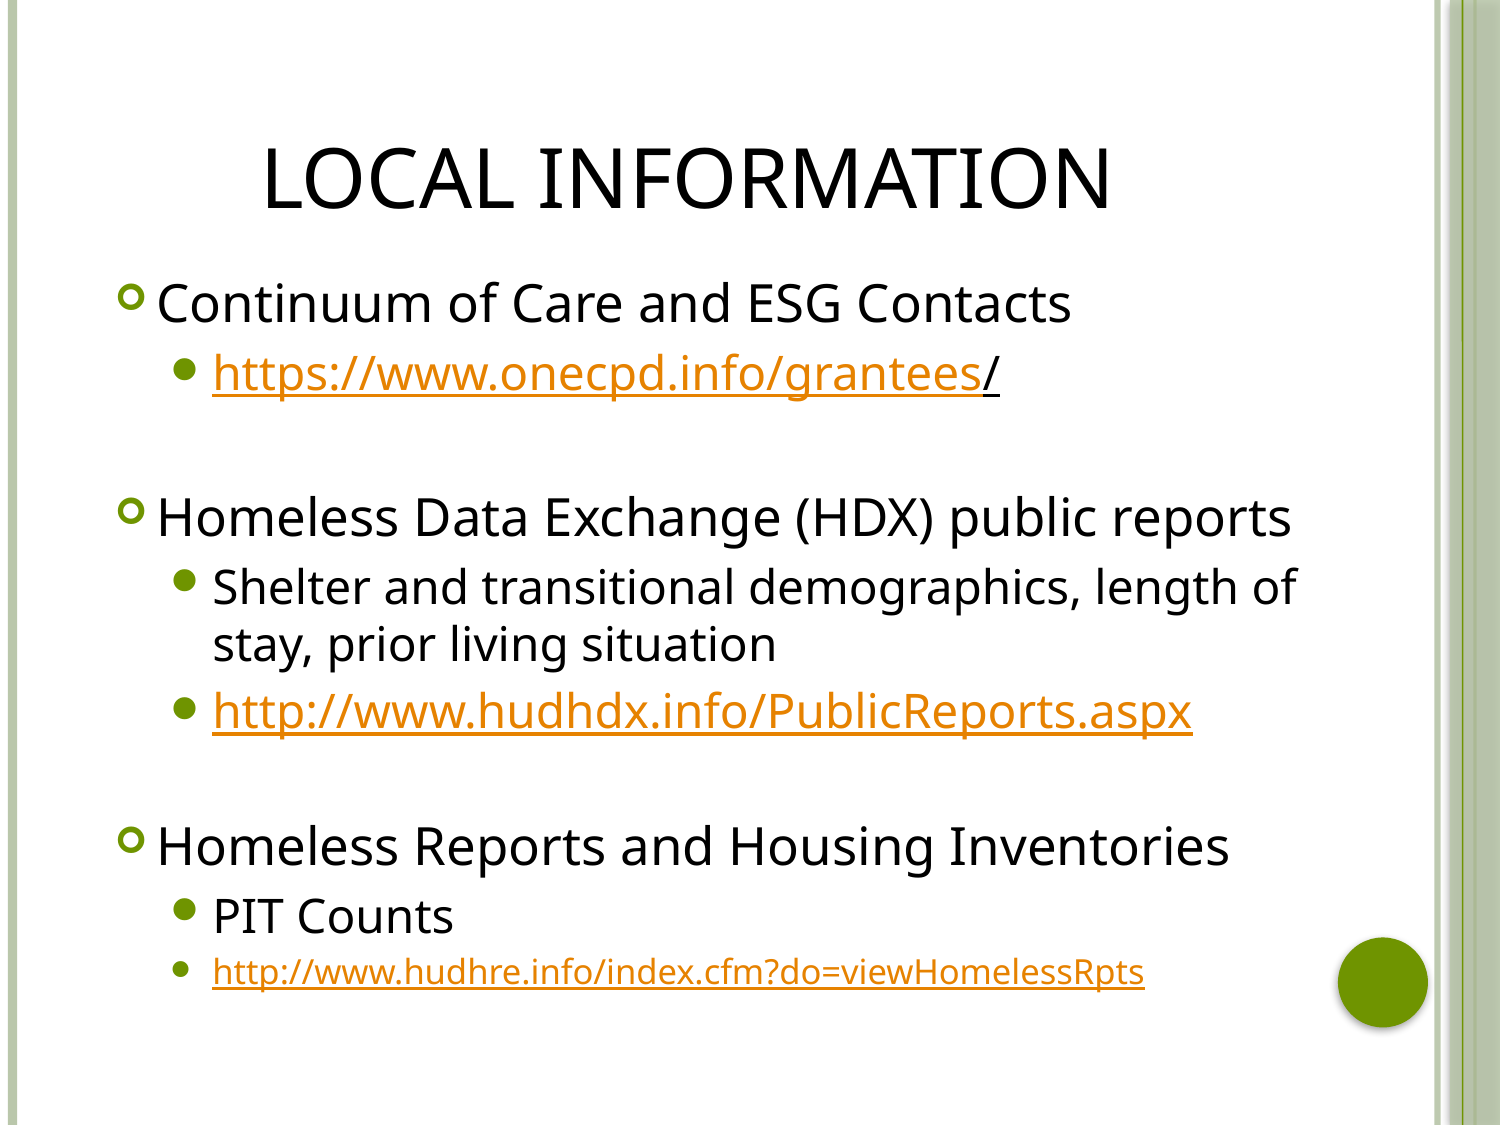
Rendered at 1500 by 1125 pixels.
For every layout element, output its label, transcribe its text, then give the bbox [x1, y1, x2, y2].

title Local Information [75, 45, 1300, 233]
list Continuum of Care and ESG Contacts https://www.onecpd.info/grantees/ Homeless Data Exchange (HDX) public reports Shelter and transitional demographics, length of stay, prior living situation http://www.hudhdx.info/PublicReports.aspx Homeless Reports and Housing Inventories PIT Counts http://www.hudhre.info/index.cfm?do=viewHomelessRpts [99, 262, 1325, 1062]
